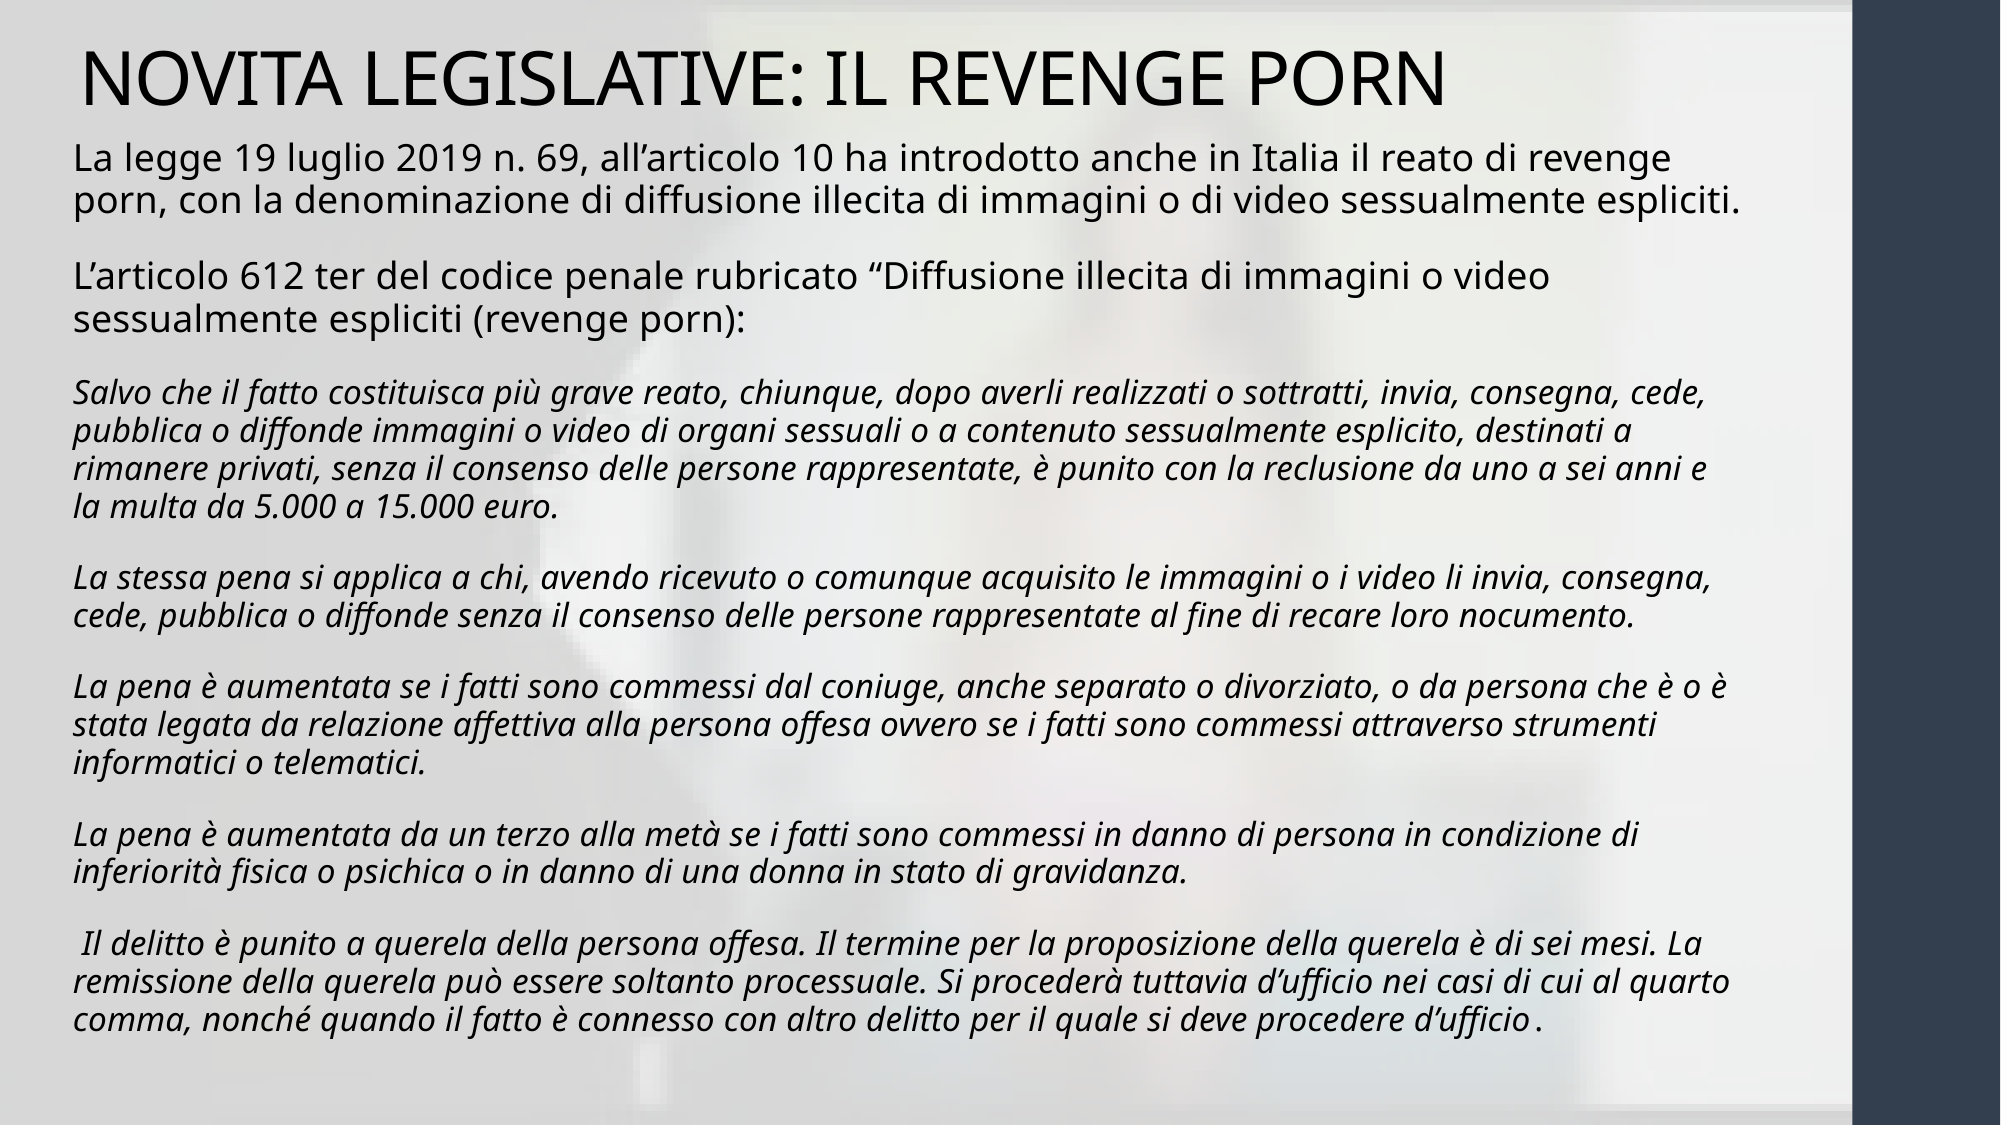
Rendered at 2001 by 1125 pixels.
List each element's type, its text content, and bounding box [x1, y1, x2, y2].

title NOVITA LEGISLATIVE: IL REVENGE PORN [64, 0, 1764, 129]
list La legge 19 luglio 2019 n. 69, all’articolo 10 ha introdotto anche in Italia il reato di revenge porn, con la denominazione di diffusione illecita di immagini o di video sessualmente espliciti. L’articolo 612 ter del codice penale rubricato “Diffusione illecita di immagini o video sessualmente espliciti (revenge porn): Salvo che il fatto costituisca più grave reato, chiunque, dopo averli realizzati o sottratti, invia, consegna, cede, pubblica o diffonde immagini o video di organi sessuali o a contenuto sessualmente esplicito, destinati a rimanere privati, senza il consenso delle persone rappresentate, è punito con la reclusione da uno a sei anni e la multa da 5.000 a 15.000 euro. La stessa pena si applica a chi, avendo ricevuto o comunque acquisito le immagini o i video li invia, consegna, cede, pubblica o diffonde senza il consenso delle persone rappresentate al fine di recare loro nocumento. La pena è aumentata se i fatti sono commessi dal coniuge, anche separato o divorziato, o da persona che è o è stata legata da relazione affettiva alla persona offesa ovvero se i fatti sono commessi attraverso strumenti informatici o telematici. La pena è aumentata da un terzo alla metà se i fatti sono commessi in danno di persona in condizione di inferiorità fisica o psichica o in danno di una donna in stato di gravidanza. Il delitto è punito a querela della persona offesa. Il termine per la proposizione della querela è di sei mesi. La remissione della querela può essere soltanto processuale. Si procederà tuttavia d’ufficio nei casi di cui al quarto comma, nonché quando il fatto è connesso con altro delitto per il quale si deve procedere d’ufficio. [57, 129, 1764, 1031]
